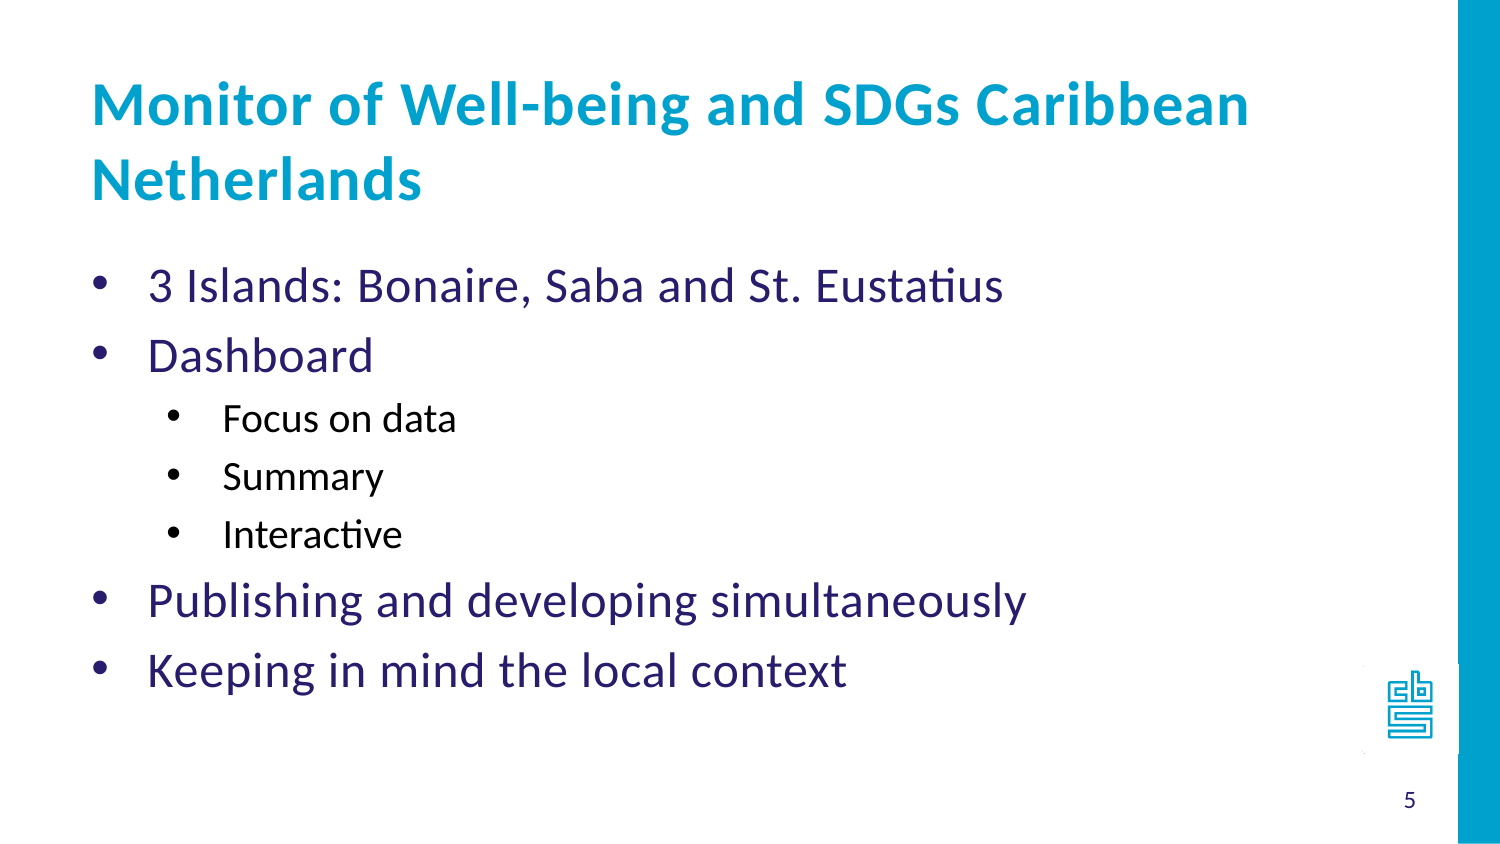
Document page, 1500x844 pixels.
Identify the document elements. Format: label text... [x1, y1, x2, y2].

list Monitor of Well-being and SDGs Caribbean Netherlands [76, 55, 1329, 221]
slide_number 5 [1361, 772, 1459, 826]
picture [1361, 664, 1458, 754]
list 3 Islands: Bonaire, Saba and St. Eustatius Dashboard Focus on data Summary Interactive Publishing and developing simultaneously Keeping in mind the local context [76, 244, 1329, 765]
